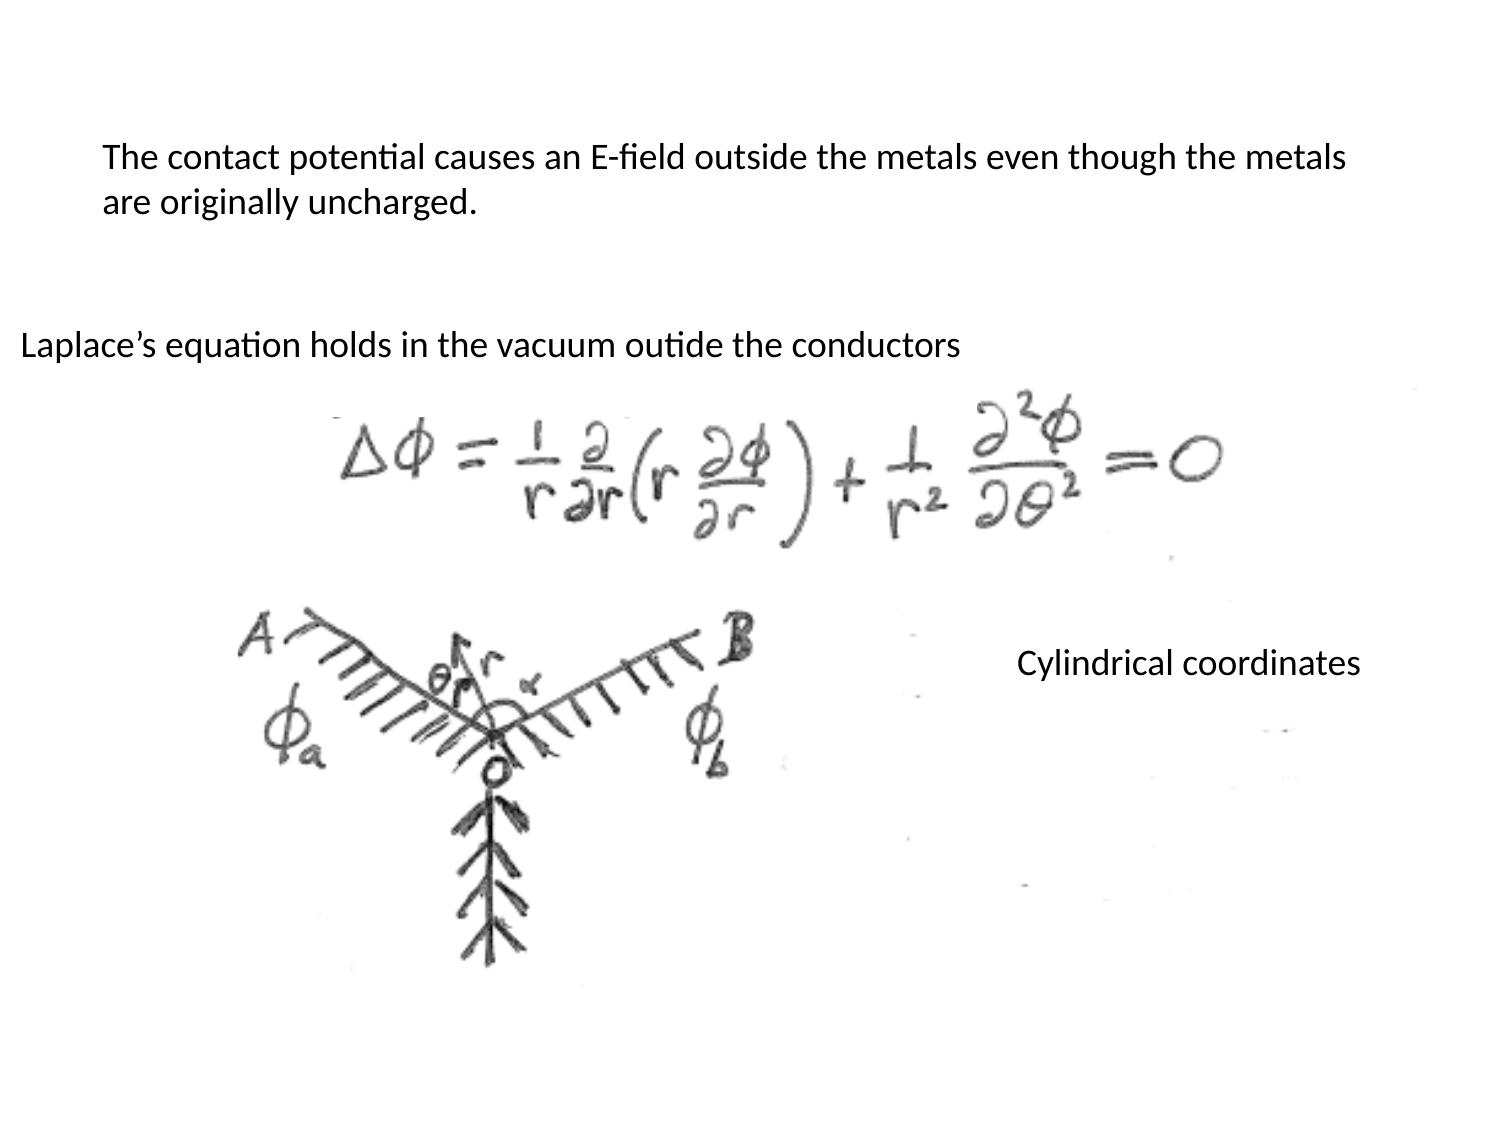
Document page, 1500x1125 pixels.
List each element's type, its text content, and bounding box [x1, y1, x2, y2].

text_box Laplace’s equation holds in the vacuum outide the conductors [5, 312, 978, 418]
text_box The contact potential causes an E-field outside the metals even though the metals are originally uncharged. [87, 124, 1370, 230]
picture [237, 387, 1462, 988]
